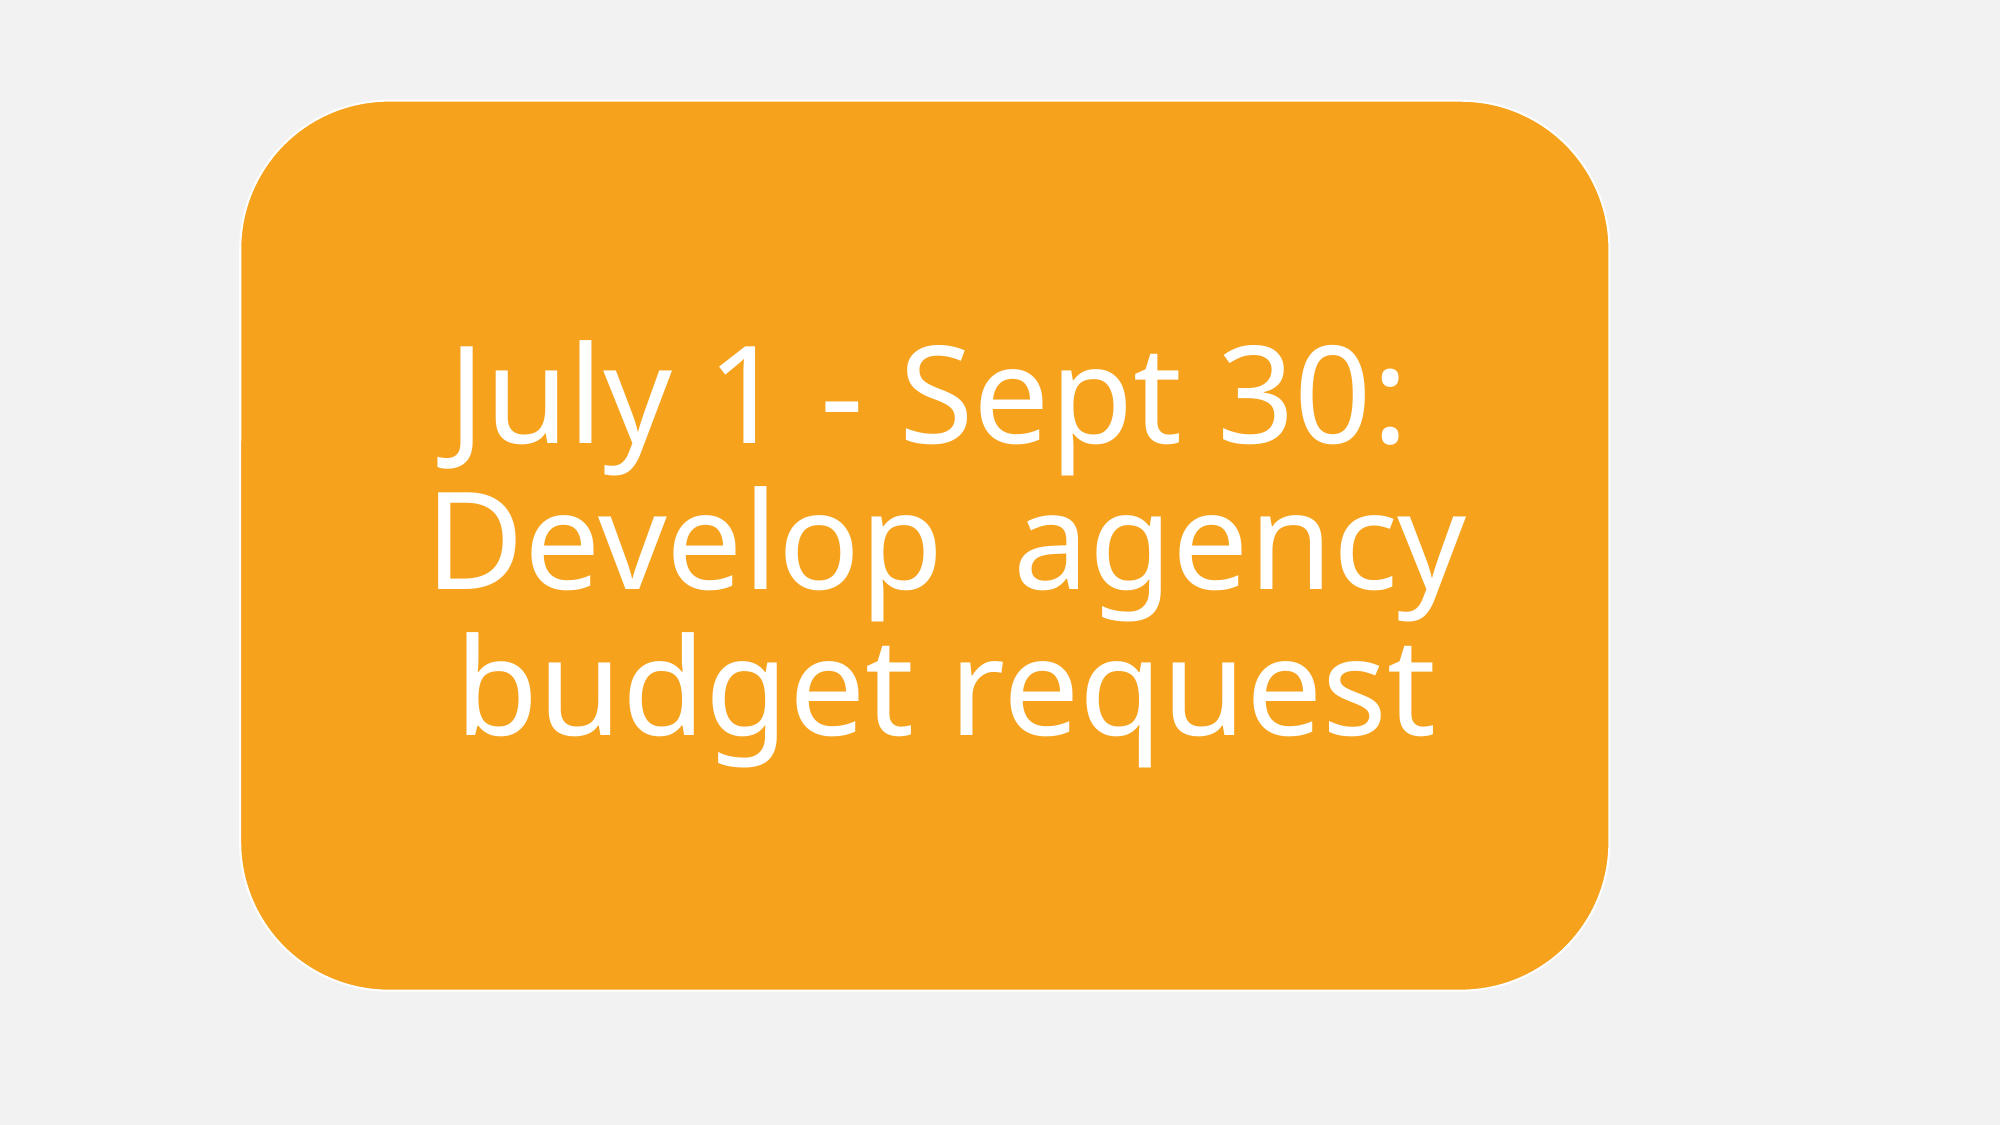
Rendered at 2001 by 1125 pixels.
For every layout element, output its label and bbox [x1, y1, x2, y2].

list [0, 100, 1850, 992]
